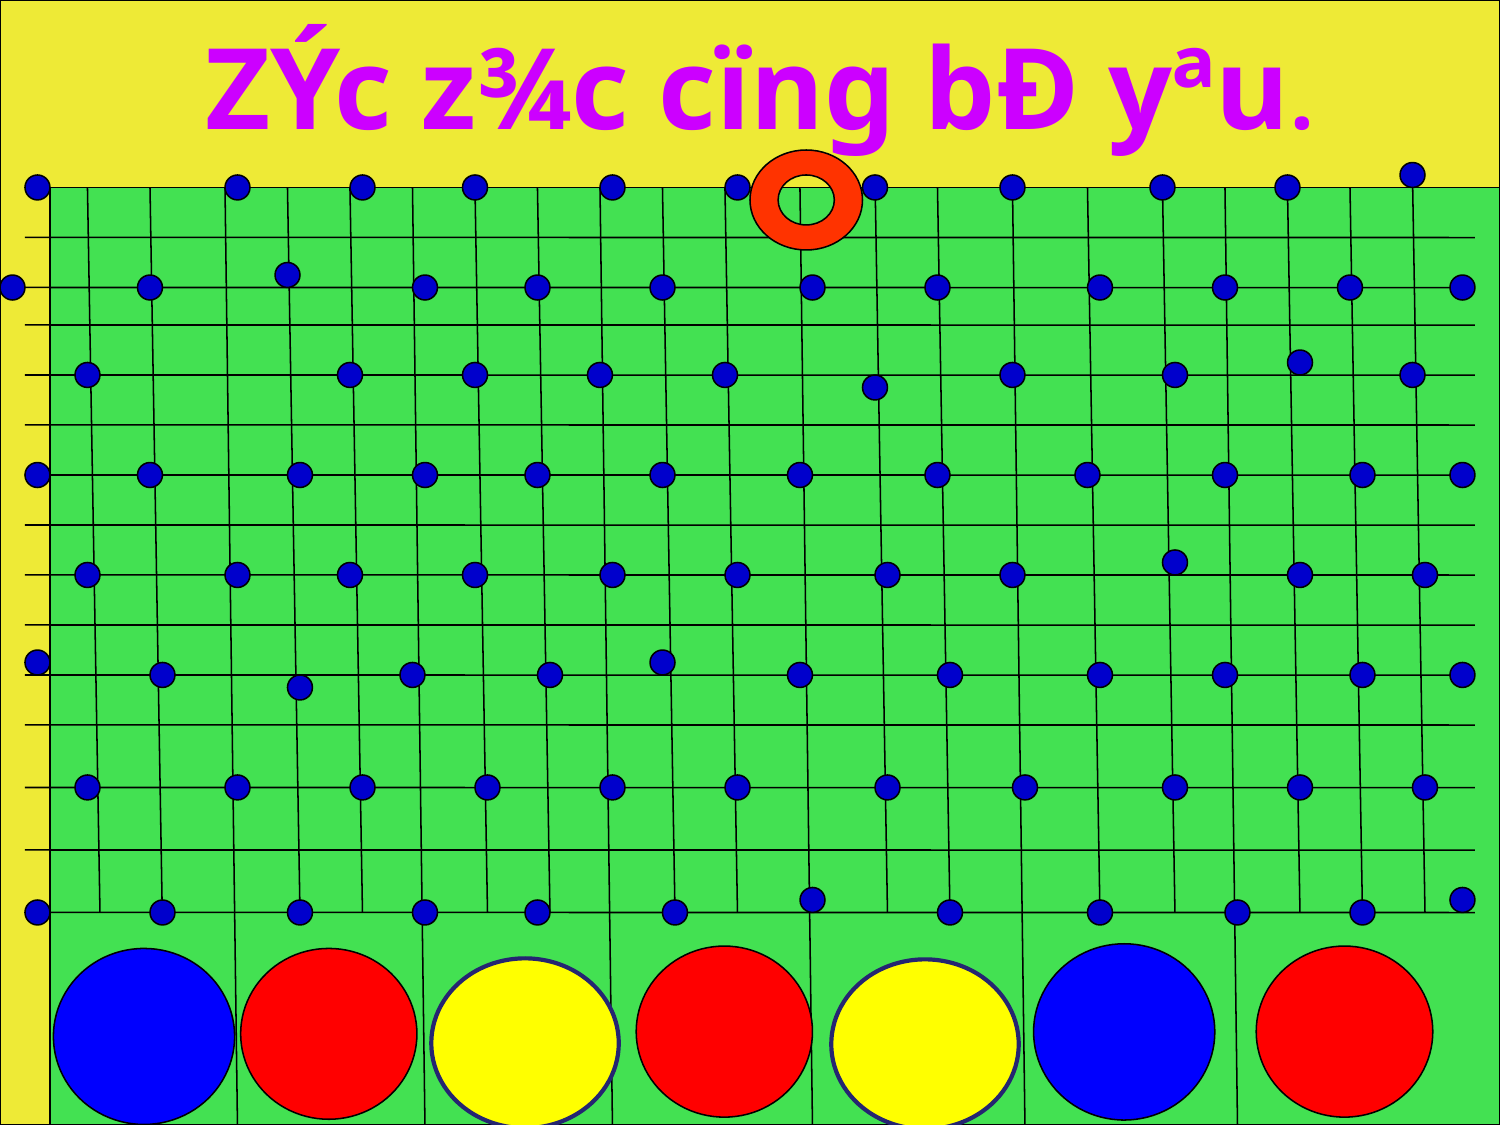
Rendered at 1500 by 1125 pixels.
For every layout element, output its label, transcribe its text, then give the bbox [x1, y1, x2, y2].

text_box [1350, 462, 1375, 488]
text_box [137, 462, 163, 488]
text_box [725, 562, 751, 588]
text_box [399, 662, 425, 688]
text_box [462, 562, 488, 588]
text_box [150, 900, 175, 925]
text_box [1162, 774, 1188, 800]
text_box [750, 149, 863, 250]
text_box [1449, 662, 1475, 688]
text_box [150, 662, 175, 688]
text_box [287, 462, 313, 488]
text_box [999, 362, 1025, 388]
text_box [787, 462, 813, 488]
text_box [636, 946, 813, 1118]
text_box [1149, 174, 1175, 200]
text_box [525, 900, 550, 925]
text_box [1350, 662, 1375, 688]
text_box [275, 262, 301, 288]
text_box [1412, 562, 1438, 588]
text_box [829, 957, 1021, 1125]
text_box [862, 375, 888, 400]
text_box [287, 675, 313, 700]
text_box [1337, 275, 1363, 300]
text_box [412, 900, 438, 925]
text_box [462, 362, 488, 388]
text_box [999, 174, 1025, 200]
text_box [1012, 774, 1038, 800]
text_box [337, 362, 363, 388]
text_box [862, 174, 888, 200]
text_box [24, 462, 50, 488]
text_box [225, 562, 250, 588]
text_box [600, 174, 625, 200]
text_box [800, 887, 826, 913]
text_box [1287, 562, 1313, 588]
text_box [937, 662, 963, 688]
text_box [600, 562, 625, 588]
text_box [1162, 549, 1188, 575]
text_box [1212, 662, 1238, 688]
text_box [1087, 662, 1113, 688]
text_box [800, 275, 826, 300]
text_box [1162, 362, 1188, 388]
text_box [650, 275, 676, 300]
text_box [1087, 275, 1113, 300]
text_box [999, 562, 1025, 588]
text_box [225, 774, 250, 800]
text_box [712, 362, 738, 388]
text_box [1224, 900, 1250, 925]
text_box [1400, 362, 1426, 388]
text_box [287, 900, 313, 925]
text_box [1212, 275, 1238, 300]
text_box [0, 288, 50, 1125]
text_box [412, 275, 438, 300]
text_box [1074, 462, 1100, 488]
text_box [462, 174, 488, 200]
text_box [650, 462, 676, 488]
text_box [225, 174, 250, 200]
text_box [474, 774, 500, 800]
text_box [75, 774, 100, 800]
text_box [0, 0, 19, 282]
text_box [24, 280, 50, 287]
text_box [924, 462, 950, 488]
text_box [429, 956, 621, 1125]
text_box [240, 948, 417, 1120]
text_box [525, 462, 550, 488]
text_box ZÝc z¾c cïng bÐ yªu. [19, 0, 1500, 280]
text_box [1287, 350, 1313, 376]
text_box [24, 900, 50, 925]
text_box [1033, 943, 1215, 1121]
text_box [1087, 900, 1113, 925]
text_box [587, 362, 613, 388]
text_box [412, 462, 438, 488]
text_box [1400, 162, 1426, 188]
text_box [0, 275, 25, 300]
text_box [50, 187, 1500, 1125]
text_box [1256, 946, 1433, 1118]
text_box [650, 650, 676, 676]
text_box [1212, 462, 1238, 488]
text_box [1287, 774, 1313, 800]
text_box [1350, 900, 1375, 925]
text_box [662, 900, 688, 925]
text_box [600, 774, 625, 800]
text_box [1275, 174, 1300, 200]
text_box [24, 650, 50, 676]
text_box [525, 275, 550, 300]
text_box [350, 174, 376, 200]
text_box [937, 900, 963, 925]
text_box [75, 562, 100, 588]
text_box [24, 174, 50, 200]
text_box [1449, 887, 1475, 913]
text_box [725, 174, 751, 200]
text_box [787, 662, 813, 688]
text_box [1412, 774, 1438, 800]
text_box [537, 662, 563, 688]
text_box [875, 562, 901, 588]
text_box [1449, 275, 1475, 300]
text_box [75, 362, 100, 388]
text_box [924, 275, 950, 300]
text_box [1449, 462, 1475, 488]
text_box [725, 774, 751, 800]
text_box [137, 275, 163, 300]
text_box [875, 774, 901, 800]
text_box [53, 948, 235, 1125]
text_box [337, 562, 363, 588]
text_box [350, 774, 376, 800]
